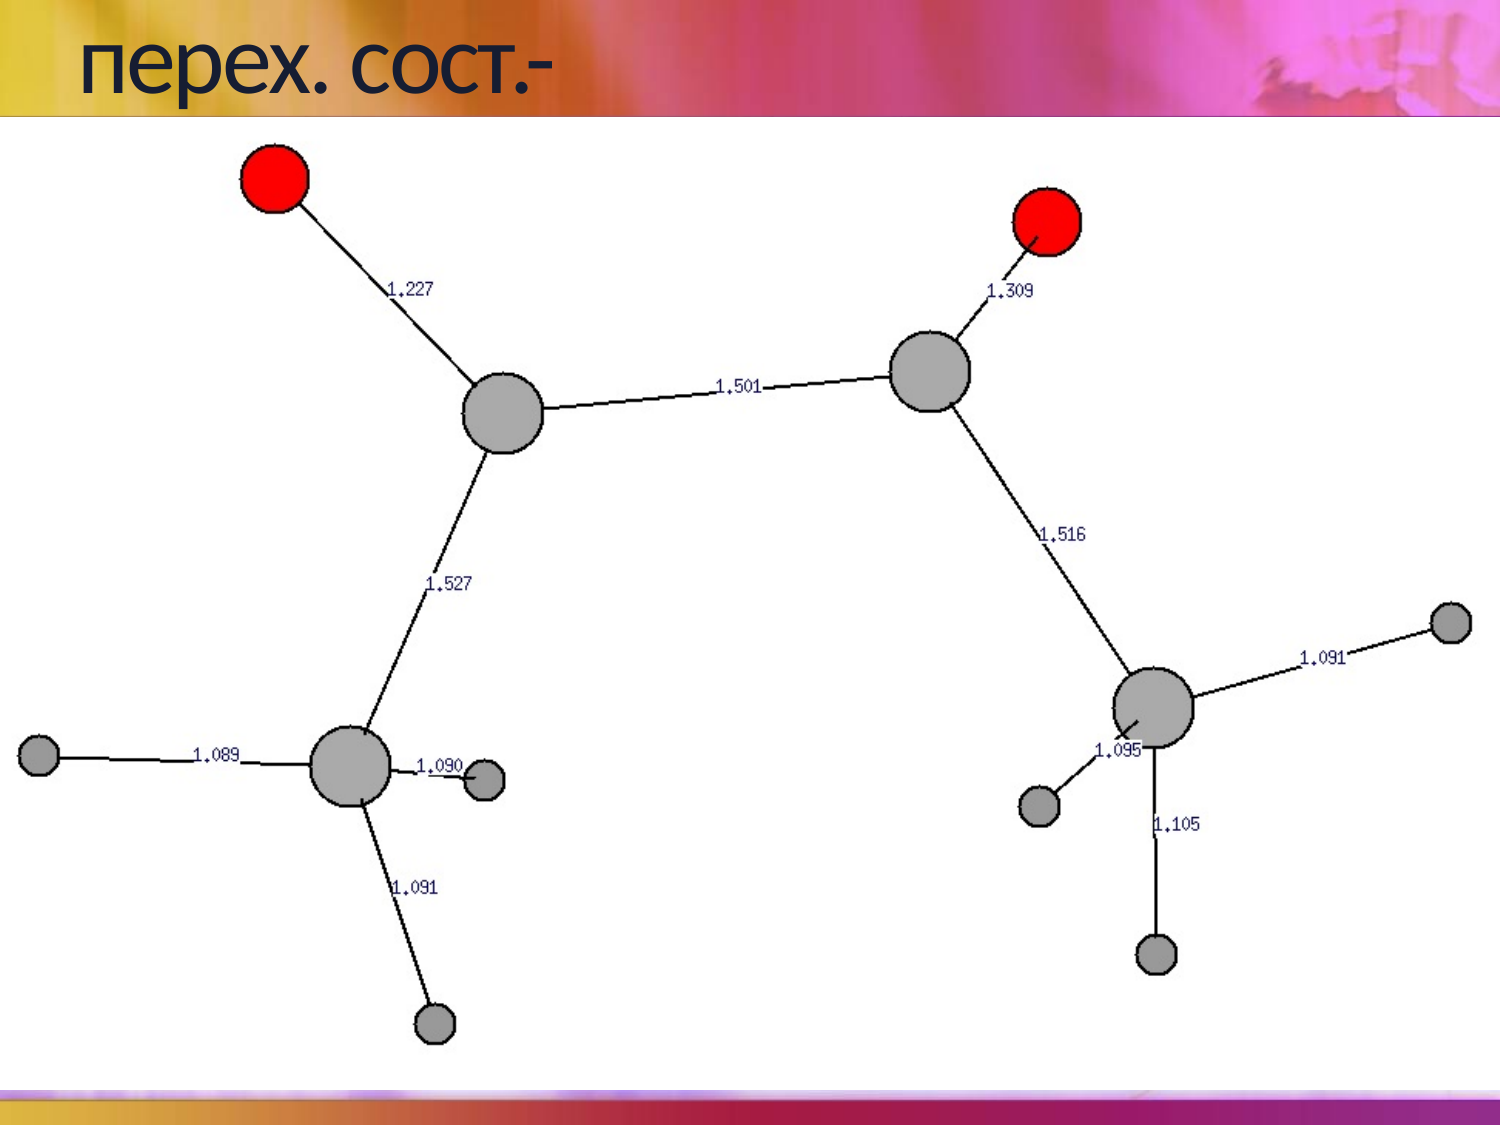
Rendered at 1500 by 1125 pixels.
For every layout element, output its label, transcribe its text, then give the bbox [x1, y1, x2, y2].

text_box перех. сост.- [62, 0, 1438, 110]
picture [0, 0, 1500, 1125]
